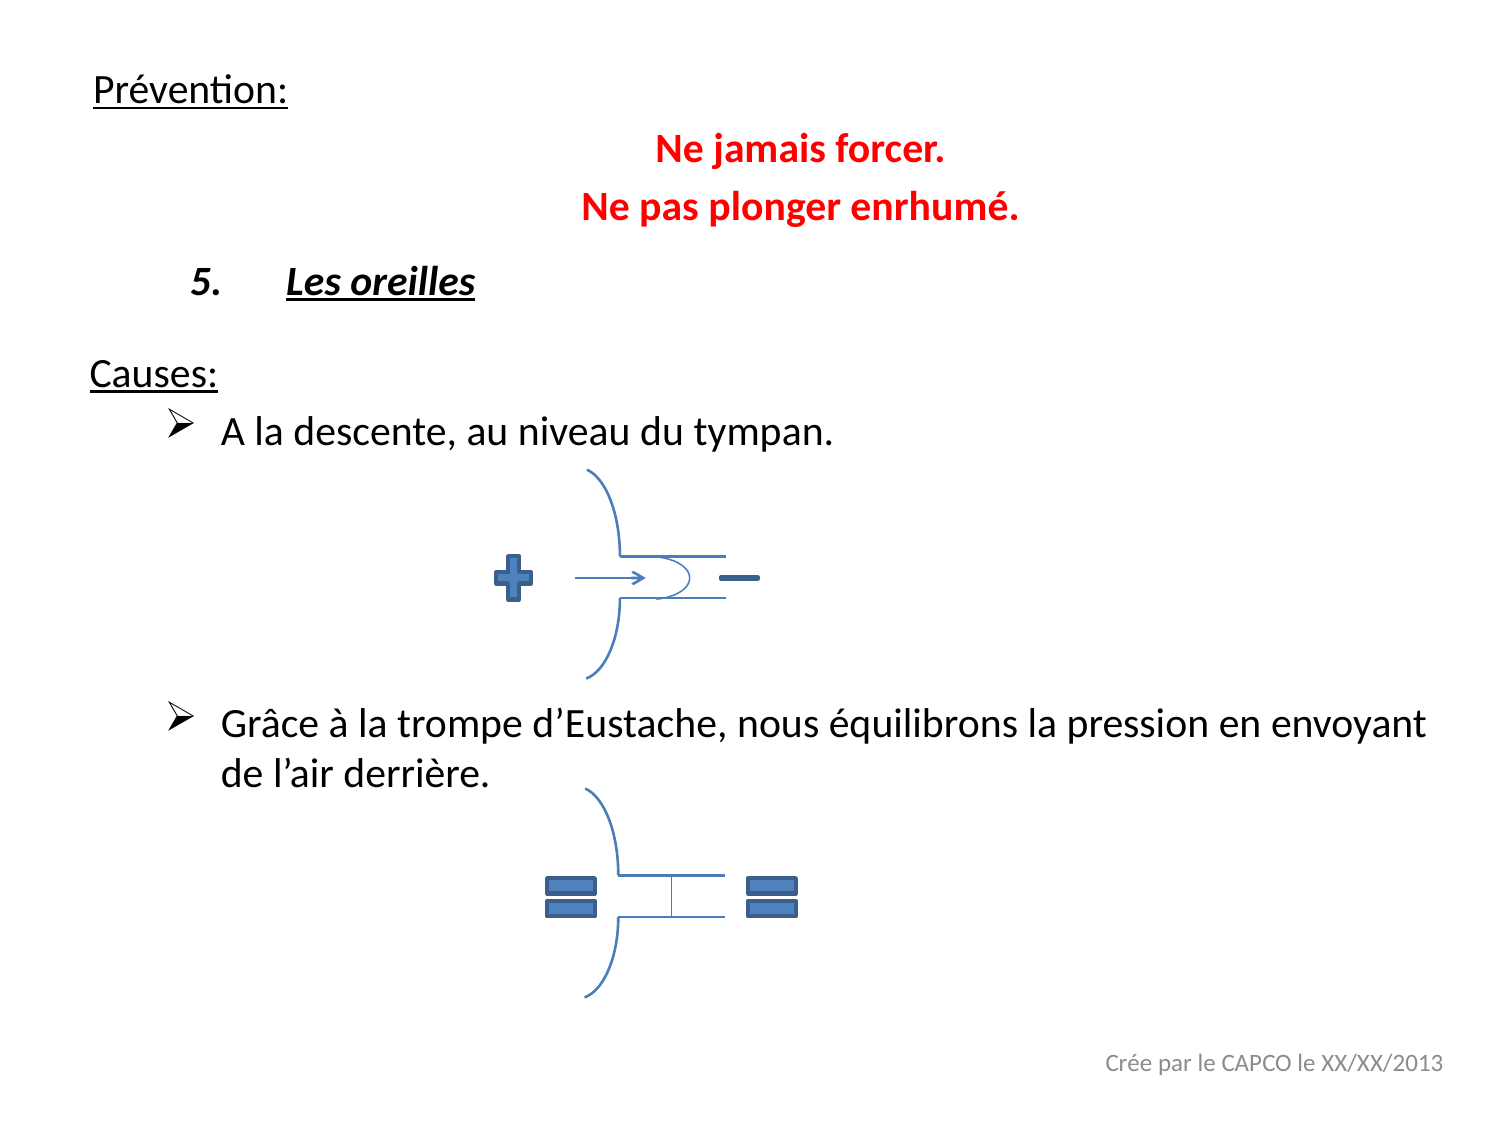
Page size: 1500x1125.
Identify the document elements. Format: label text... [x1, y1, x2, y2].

text_box [746, 899, 798, 918]
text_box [537, 467, 727, 681]
text_box [731, 575, 760, 581]
footer Crée par le CAPCO le XX/XX/2013 [984, 1031, 1460, 1092]
text_box [494, 554, 532, 602]
text_box Prévention: Ne jamais forcer. Ne pas plonger enrhumé. [78, 54, 1449, 244]
text_box [746, 876, 798, 896]
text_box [535, 786, 725, 1000]
text_box Les oreilles [175, 243, 820, 314]
text_box Causes: A la descente, au niveau du tympan. Grâce à la trompe d’Eustache, nous équilibrons la pression en envoyant de l’air derrière. [74, 338, 1445, 965]
